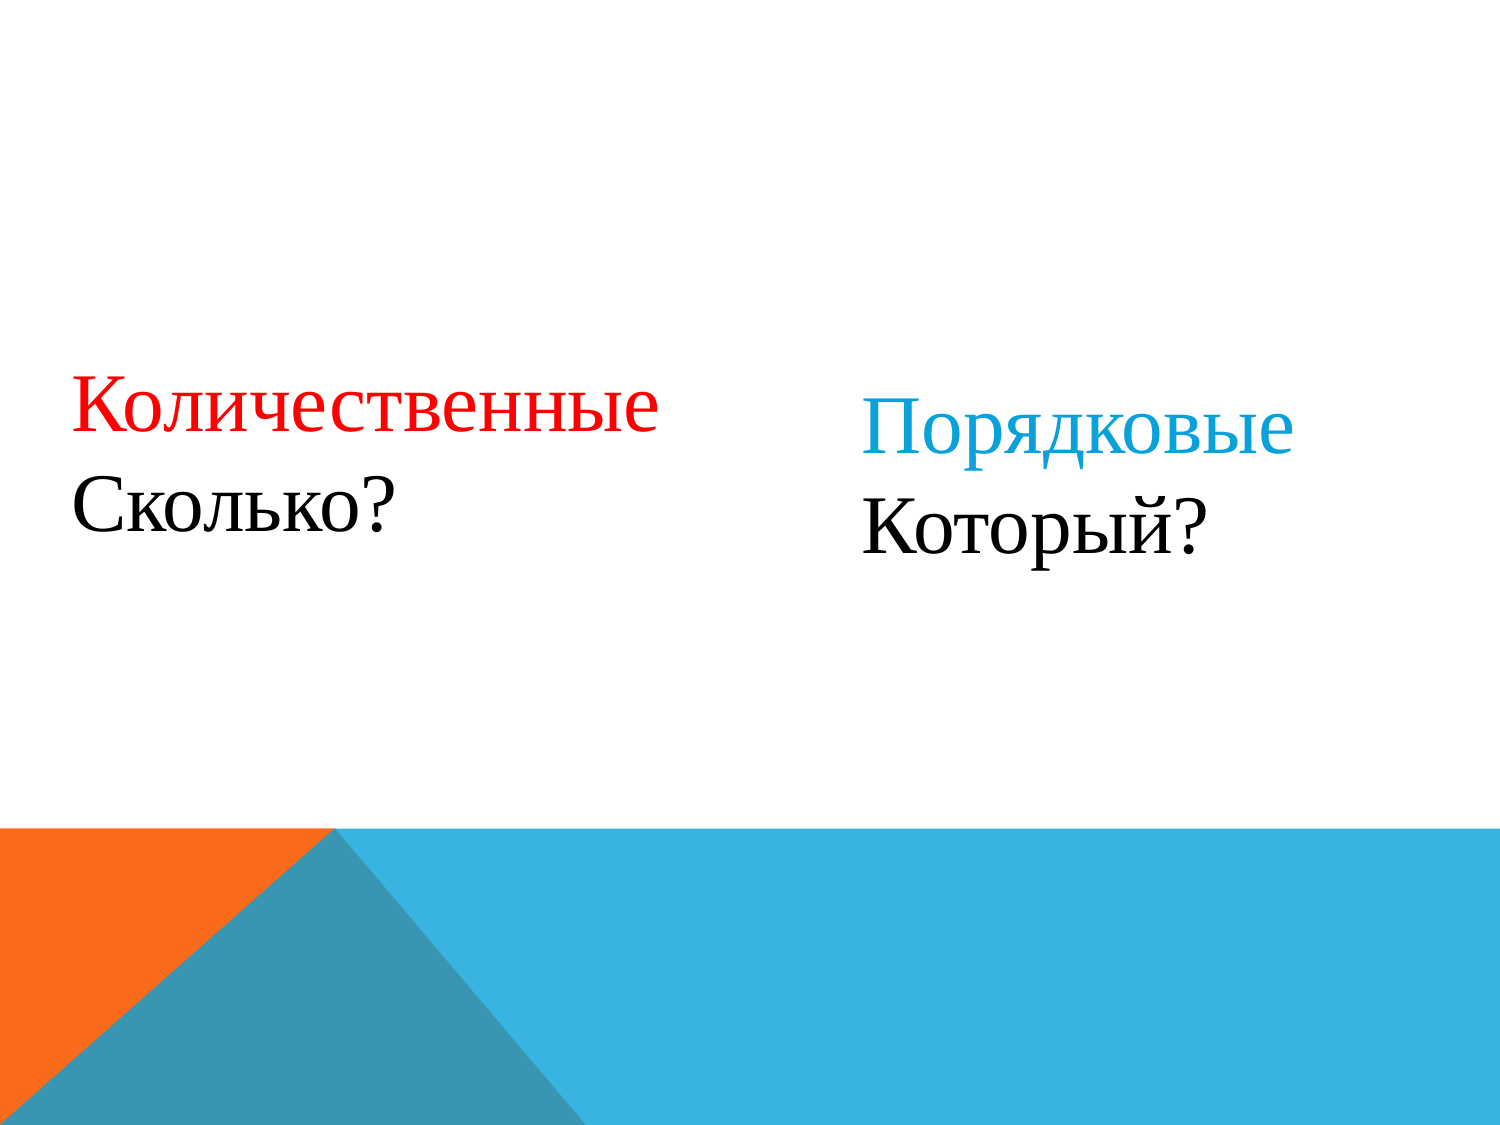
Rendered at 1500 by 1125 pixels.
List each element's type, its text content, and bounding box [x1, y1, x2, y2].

text_box Порядковые Который? [846, 362, 1311, 578]
text_box Количественные Сколько? [56, 340, 697, 601]
